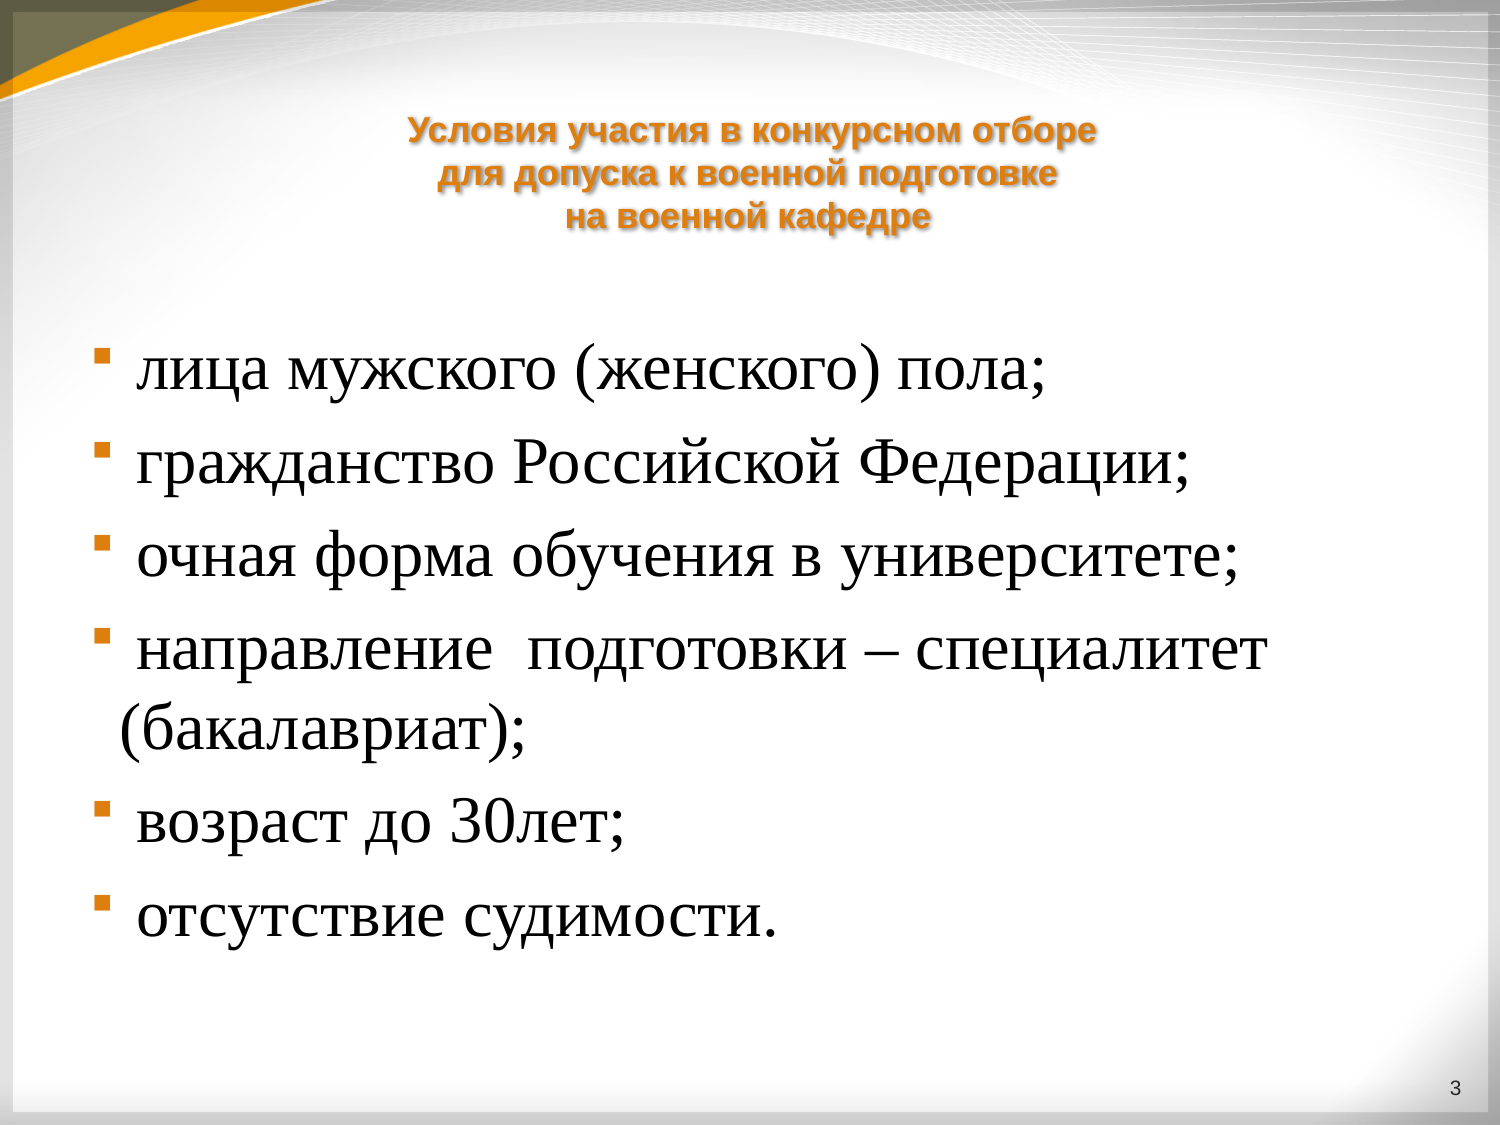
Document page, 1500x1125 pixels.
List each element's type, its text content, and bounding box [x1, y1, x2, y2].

picture [0, 0, 1500, 1125]
title Условия участия в конкурсном отборе для допуска к военной подготовке на военной кафедре [59, 98, 1447, 244]
slide_number 3 [1417, 1057, 1494, 1118]
list лица мужского (женского) пола; гражданство Российской Федерации; очная форма обучения в университете; направление подготовки – специалитет (бакалавриат); возраст до 30лет; отсутствие судимости. [74, 315, 1463, 1021]
